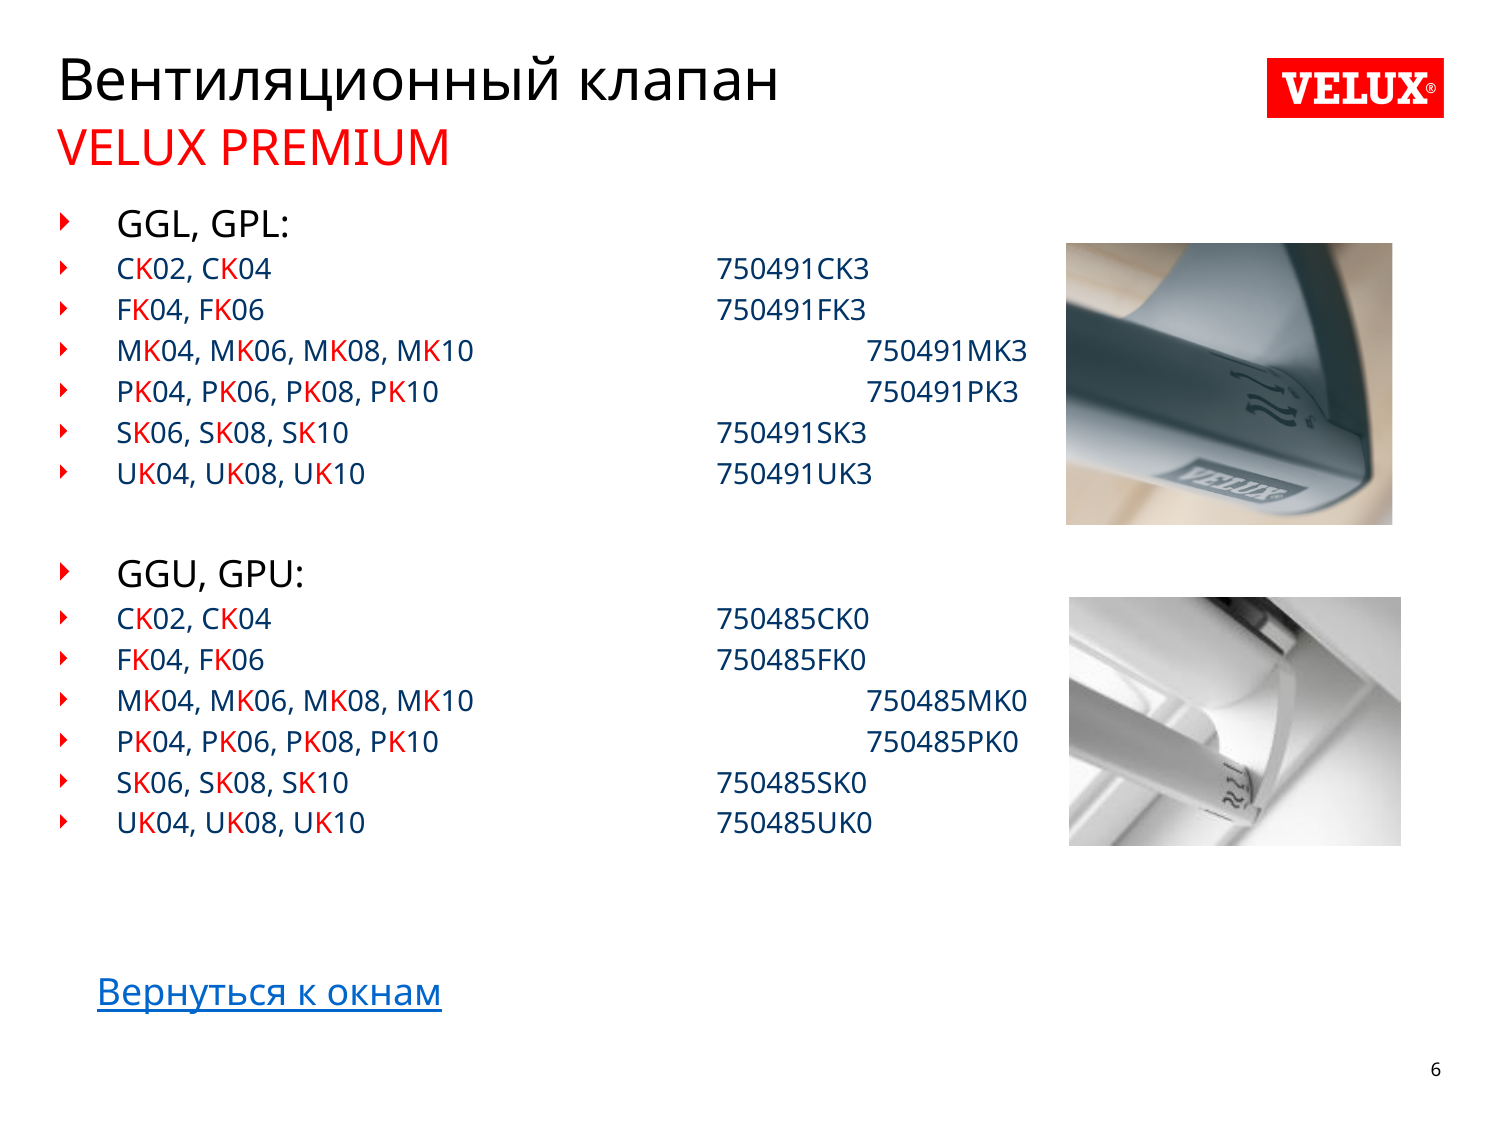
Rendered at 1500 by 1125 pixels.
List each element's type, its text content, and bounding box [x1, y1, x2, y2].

picture [1069, 597, 1401, 847]
list GGL, GPL: CK02, CK04 750491CK3 FK04, FK06 750491FK3 MK04, MK06, MK08, MK10 750491MK3 PK04, PK06, PK08, PK10 750491PK3 SK06, SK08, SK10 750491SK3 UK04, UK08, UK10 750491UK3 GGU, GPU: CK02, CK04 750485CK0 FK04, FK06 750485FK0 MK04, MK06, MK08, MK10 750485MK0 PK04, PK06, PK08, PK10 750485PK0 SK06, SK08, SK10 750485SK0 UK04, UK08, UK10 750485UK0 [56, 199, 1442, 1038]
picture [1267, 58, 1444, 118]
title Вентиляционный клапан VELUX PREMIUM [56, 27, 1211, 182]
text_box Вернуться к окнам [81, 960, 996, 1027]
slide_number 6 [1392, 1057, 1442, 1095]
picture [1065, 243, 1393, 525]
